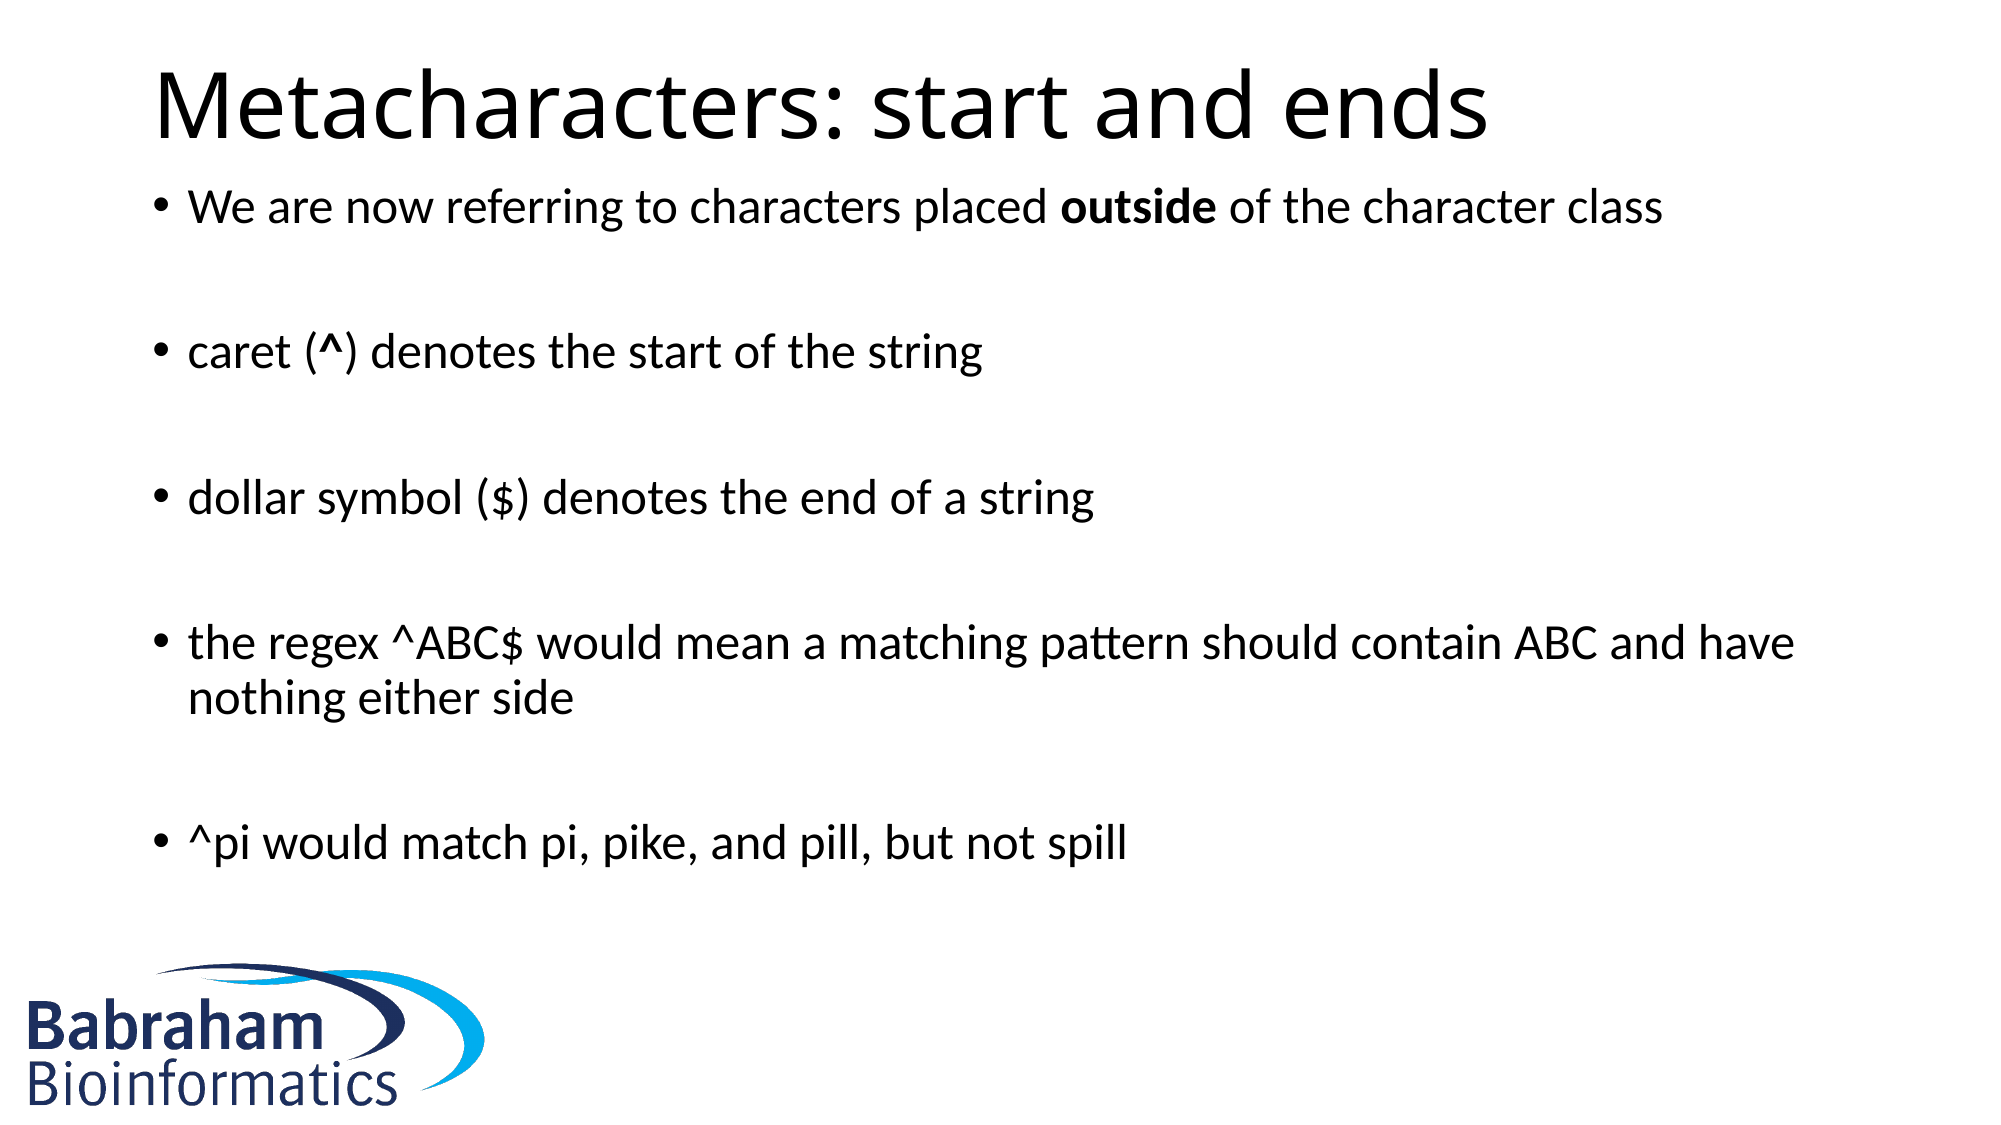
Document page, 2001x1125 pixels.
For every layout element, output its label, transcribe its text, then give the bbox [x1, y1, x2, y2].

picture [0, 949, 495, 1125]
list We are now referring to characters placed outside of the character class caret (^) denotes the start of the string dollar symbol ($) denotes the end of a string the regex ^ABC$ would mean a matching pattern should contain ABC and have nothing either side ^pi would match pi, pike, and pill, but not spill [137, 171, 1863, 886]
title Metacharacters: start and ends [137, 0, 1863, 171]
